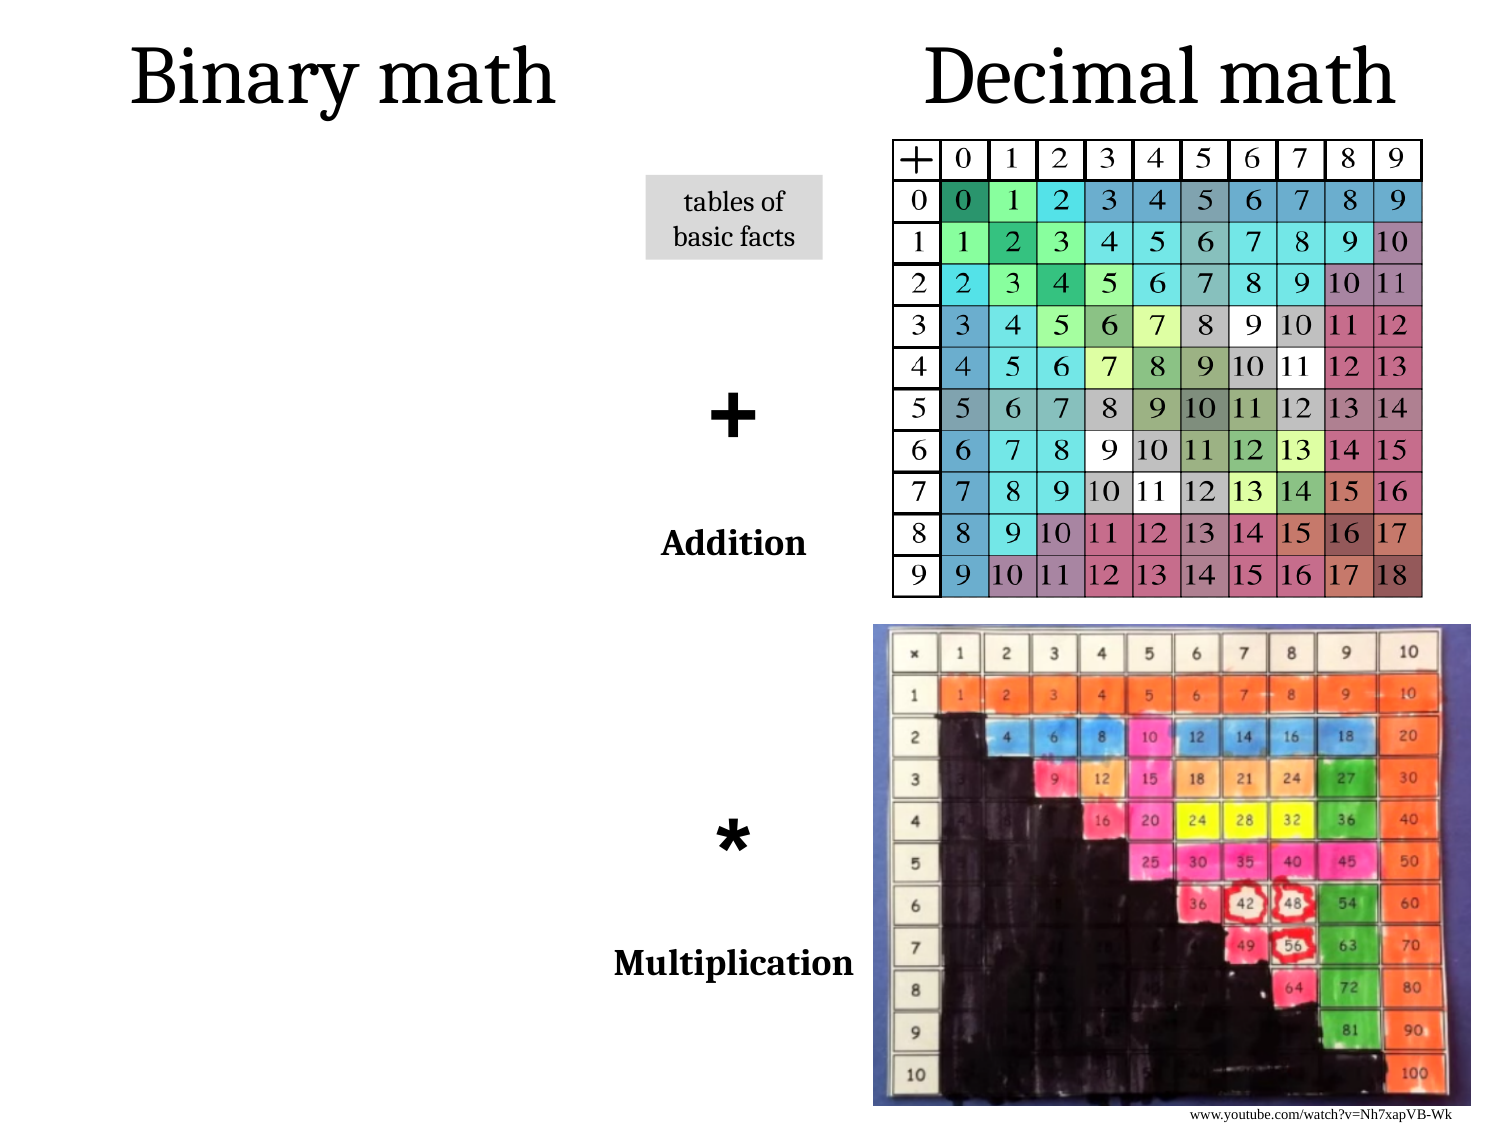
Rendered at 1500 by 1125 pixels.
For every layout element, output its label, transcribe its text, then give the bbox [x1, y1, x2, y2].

text_box www.youtube.com/watch?v=Nh7xapVB-Wk [1074, 1114, 1467, 1125]
text_box Addition [615, 510, 853, 571]
text_box * [692, 787, 776, 908]
text_box Multiplication [590, 930, 867, 991]
text_box + [692, 349, 776, 470]
picture [889, 137, 1426, 601]
text_box tables of basic facts [645, 174, 823, 260]
text_box Decimal math [849, 12, 1473, 128]
picture [872, 624, 1471, 1106]
text_box Binary math [87, 12, 600, 128]
